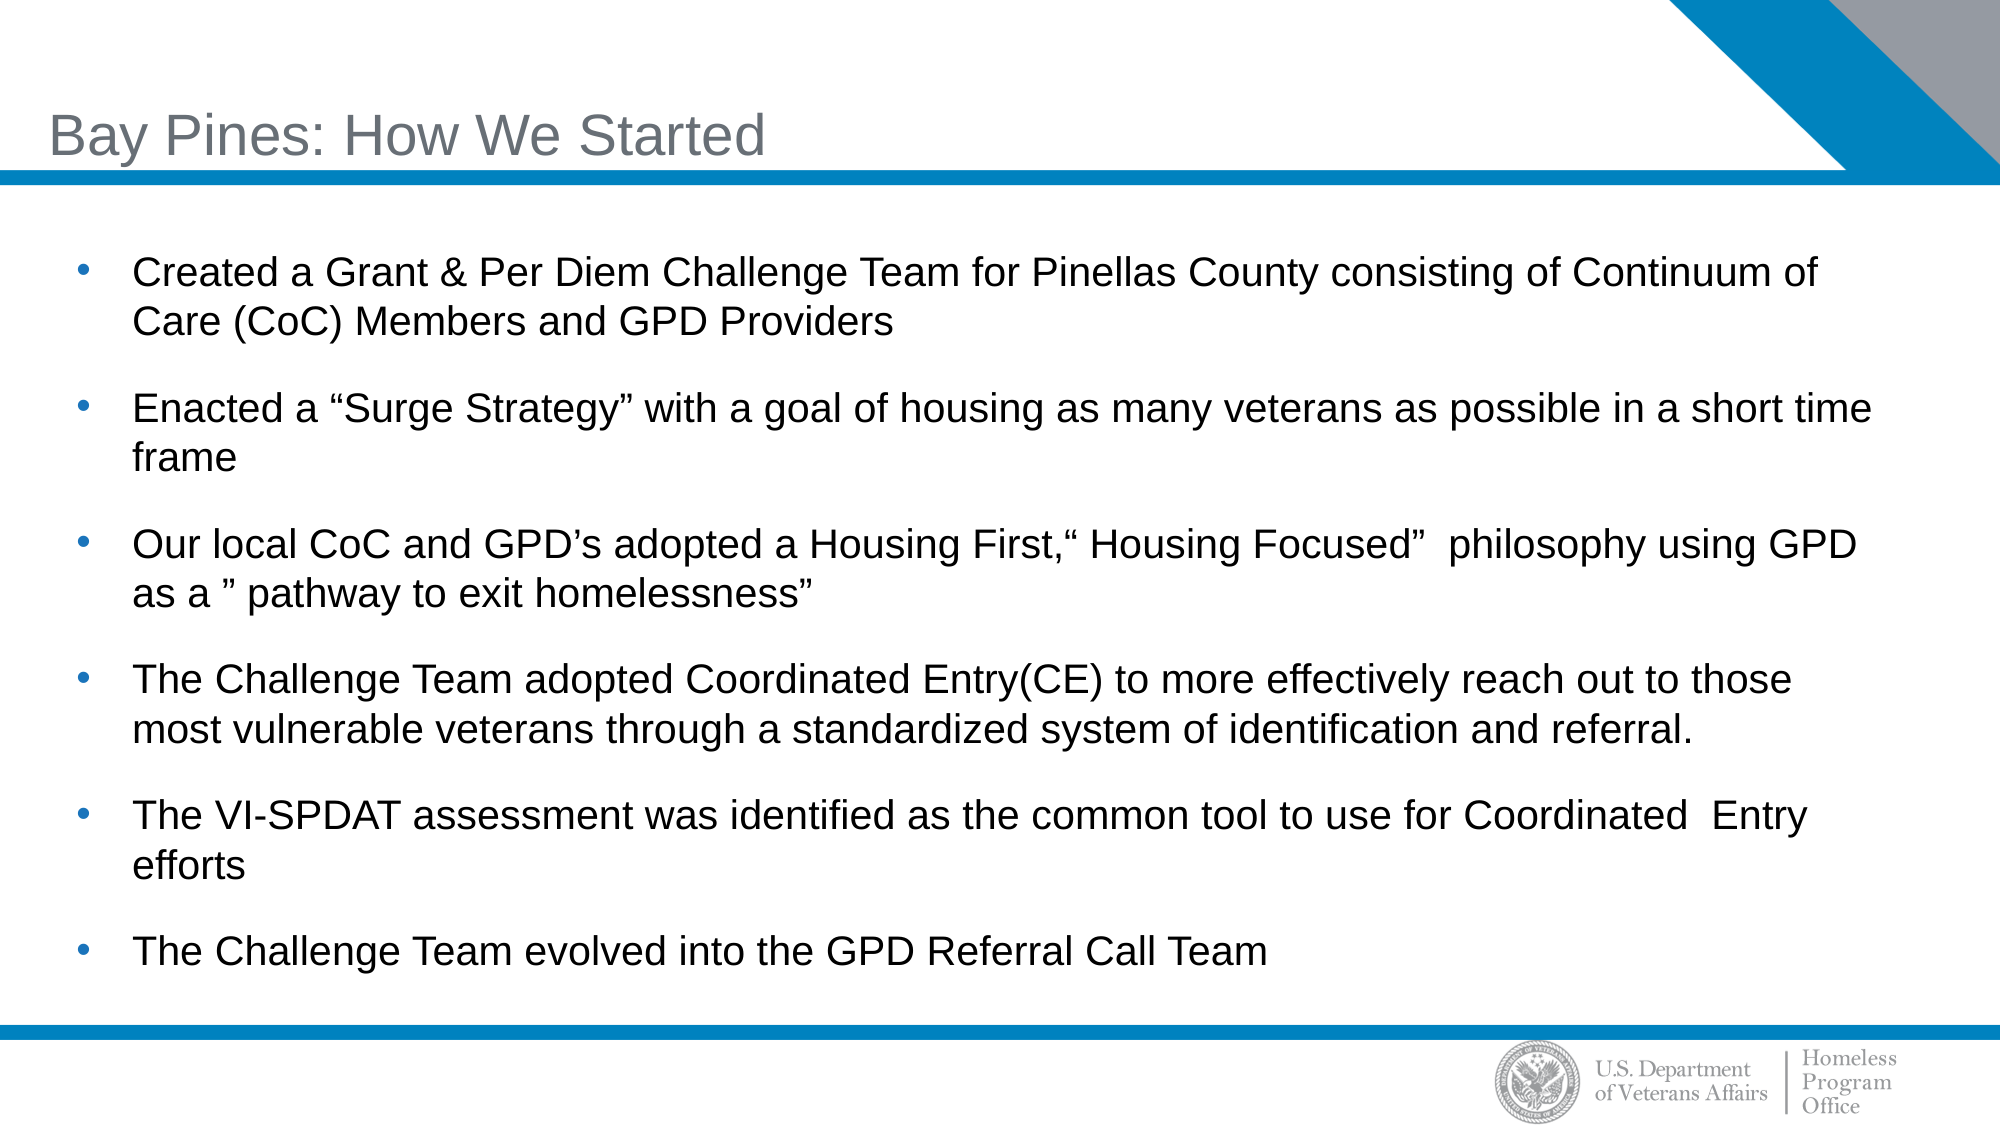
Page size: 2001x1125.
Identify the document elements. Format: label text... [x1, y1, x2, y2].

title Bay Pines: How We Started [33, 12, 1567, 175]
picture [0, 1040, 2000, 1125]
picture [0, 0, 1844, 170]
list Created a Grant & Per Diem Challenge Team for Pinellas County consisting of Continuum of Care (CoC) Members and GPD Providers Enacted a “Surge Strategy” with a goal of housing as many veterans as possible in a short time frame Our local CoC and GPD’s adopted a Housing First,“ Housing Focused” philosophy using GPD as a ” pathway to exit homelessness” The Challenge Team adopted Coordinated Entry(CE) to more effectively reach out to those most vulnerable veterans through a standardized system of identification and referral. The VI-SPDAT assessment was identified as the common tool to use for Coordinated Entry efforts The Challenge Team evolved into the GPD Referral Call Team [61, 237, 1900, 988]
picture [1831, 0, 2000, 163]
picture [0, 186, 2000, 1024]
